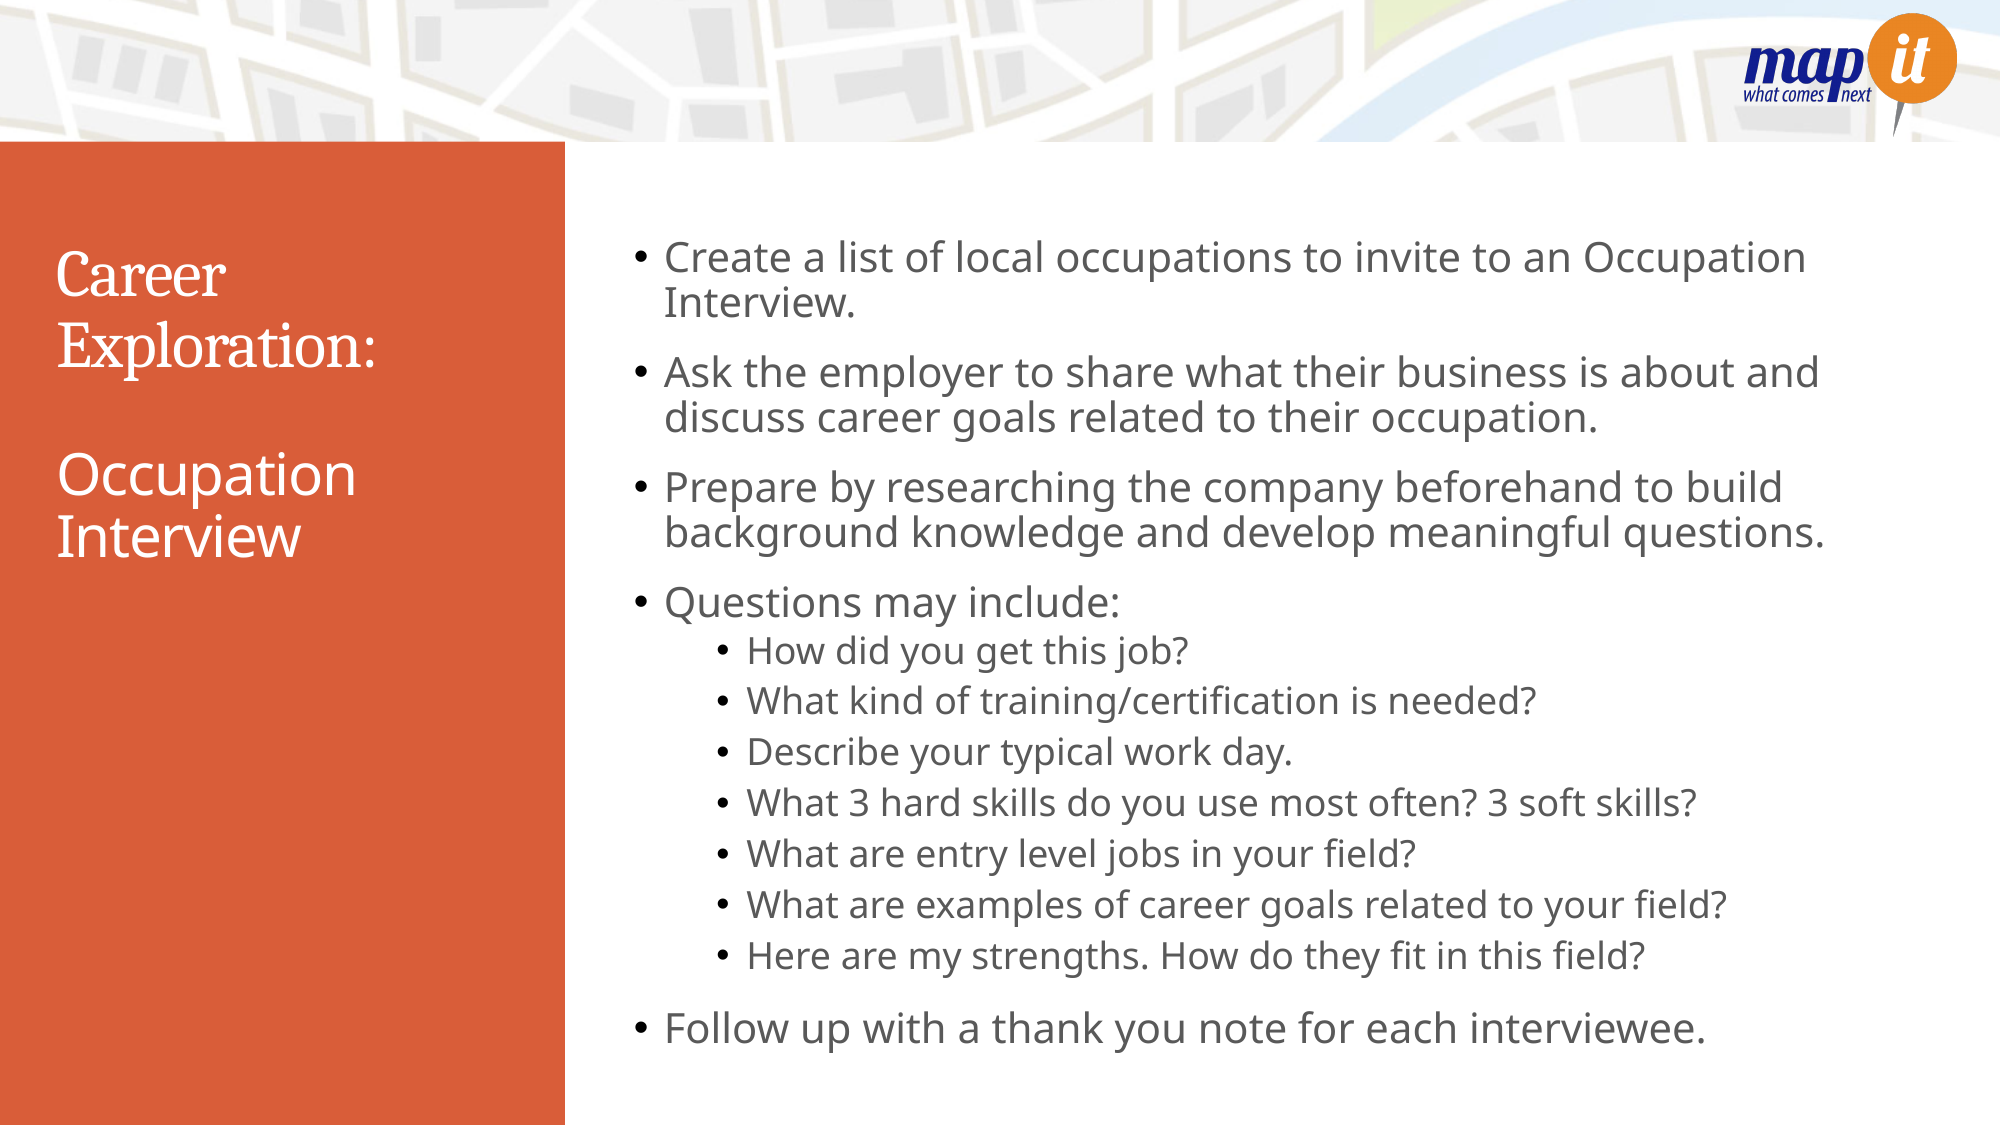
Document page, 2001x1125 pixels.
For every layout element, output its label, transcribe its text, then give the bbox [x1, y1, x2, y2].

list Create a list of local occupations to invite to an Occupation Interview. Ask the employer to share what their business is about and discuss career goals related to their occupation. Prepare by researching the company beforehand to build background knowledge and develop meaningful questions. Questions may include: How did you get this job? What kind of training/certification is needed? Describe your typical work day. What 3 hard skills do you use most often? 3 soft skills? What are entry level jobs in your field? What are examples of career goals related to your field? Here are my strengths. How do they fit in this field? Follow up with a thank you note for each interviewee. [618, 228, 1949, 1095]
title Career Exploration: [41, 231, 525, 437]
picture [0, 0, 2000, 142]
text_box Occupation Interview [41, 437, 525, 1125]
